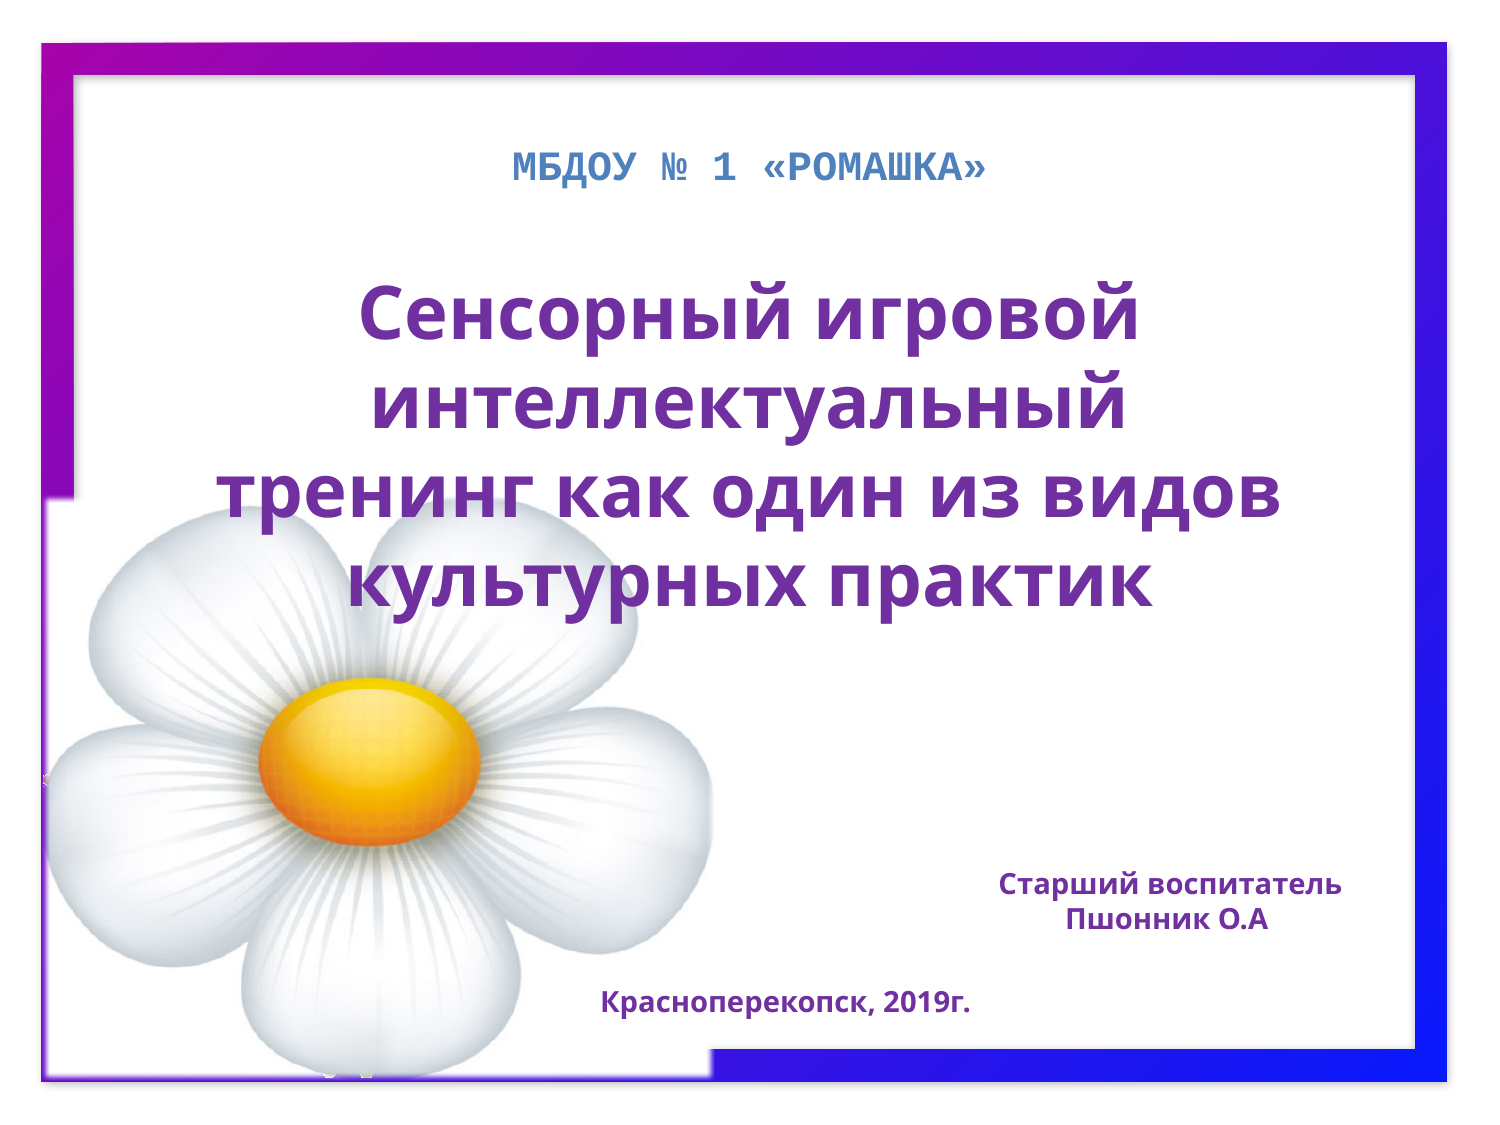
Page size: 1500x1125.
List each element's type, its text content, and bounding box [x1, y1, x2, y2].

text_box Старший воспитатель Пшонник О.А [976, 857, 1358, 943]
text_box Красноперекопск, 2019г. [719, 975, 987, 1026]
picture [41, 494, 715, 1081]
title МБДОУ № 1 «РОМАШКА» [112, 105, 1388, 223]
subtitle Сенсорный игровой интеллектуальный тренинг как один из видов культурных практик [187, 257, 1313, 692]
